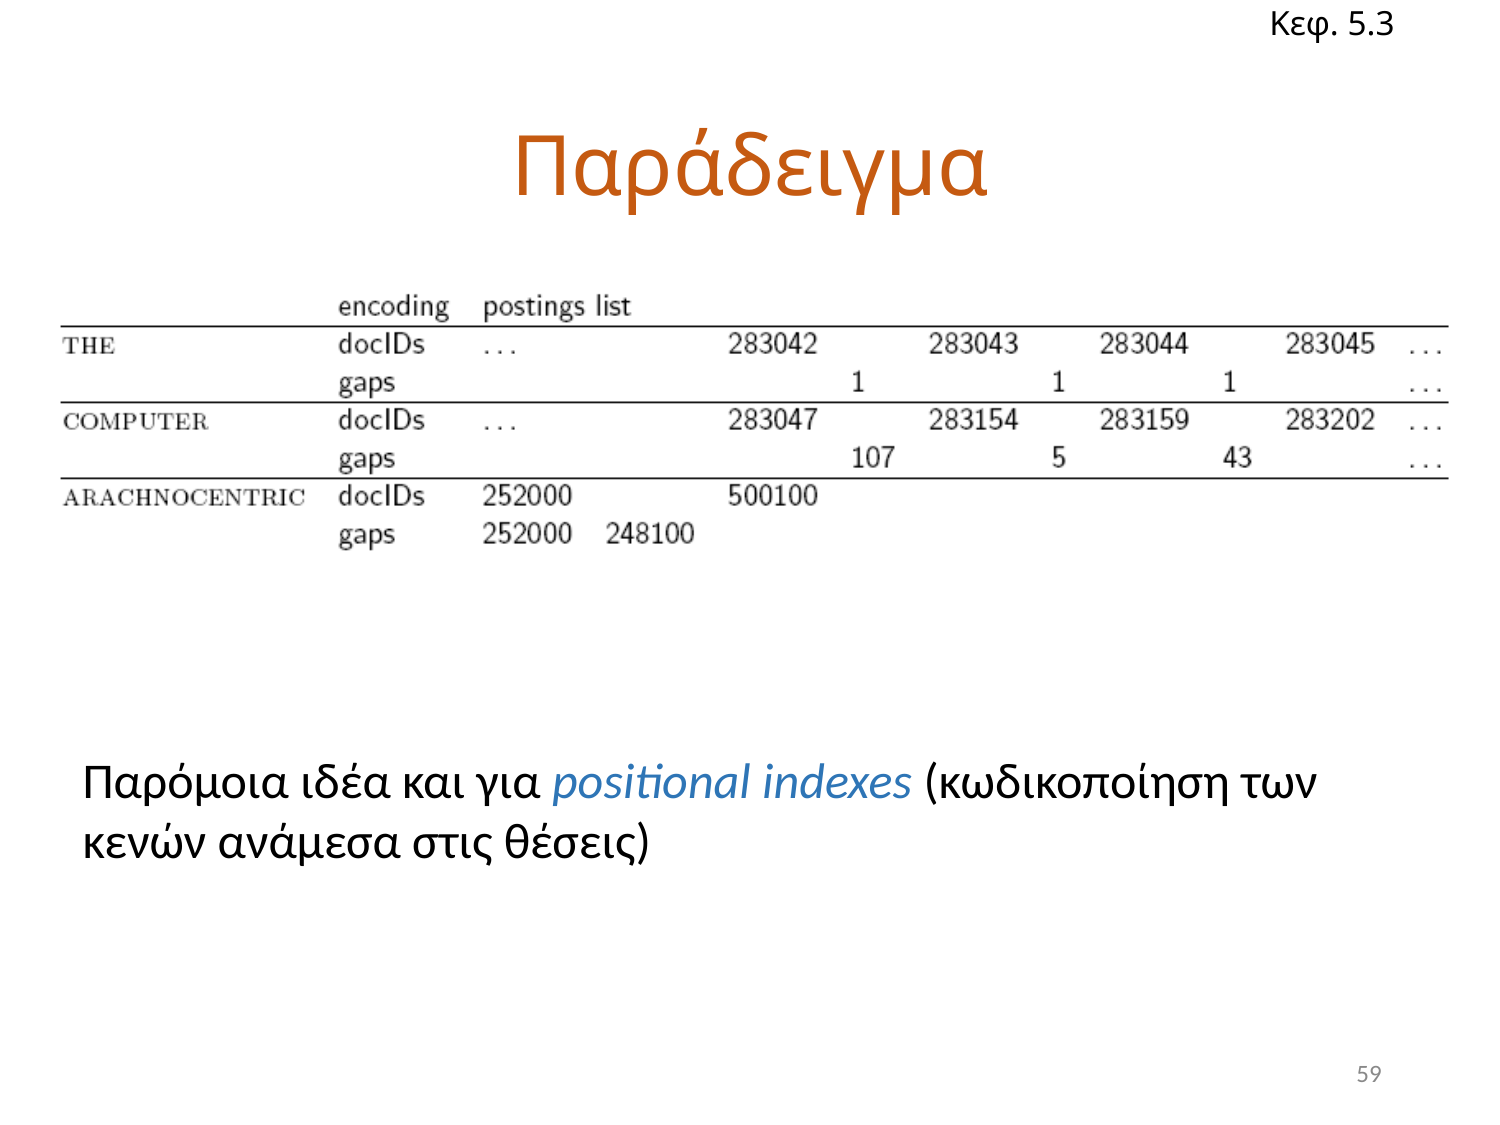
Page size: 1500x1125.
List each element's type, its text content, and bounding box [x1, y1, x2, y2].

text_box Παρόμοια ιδέα και για positional indexes (κωδικοποίηση των κενών ανάμεσα στις θέσεις) [67, 741, 1393, 877]
slide_number 59 [1059, 1042, 1397, 1103]
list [33, 278, 1467, 567]
text_box Κεφ. 5.3 [1254, 0, 1410, 50]
title Παράδειγμα [103, 59, 1397, 278]
